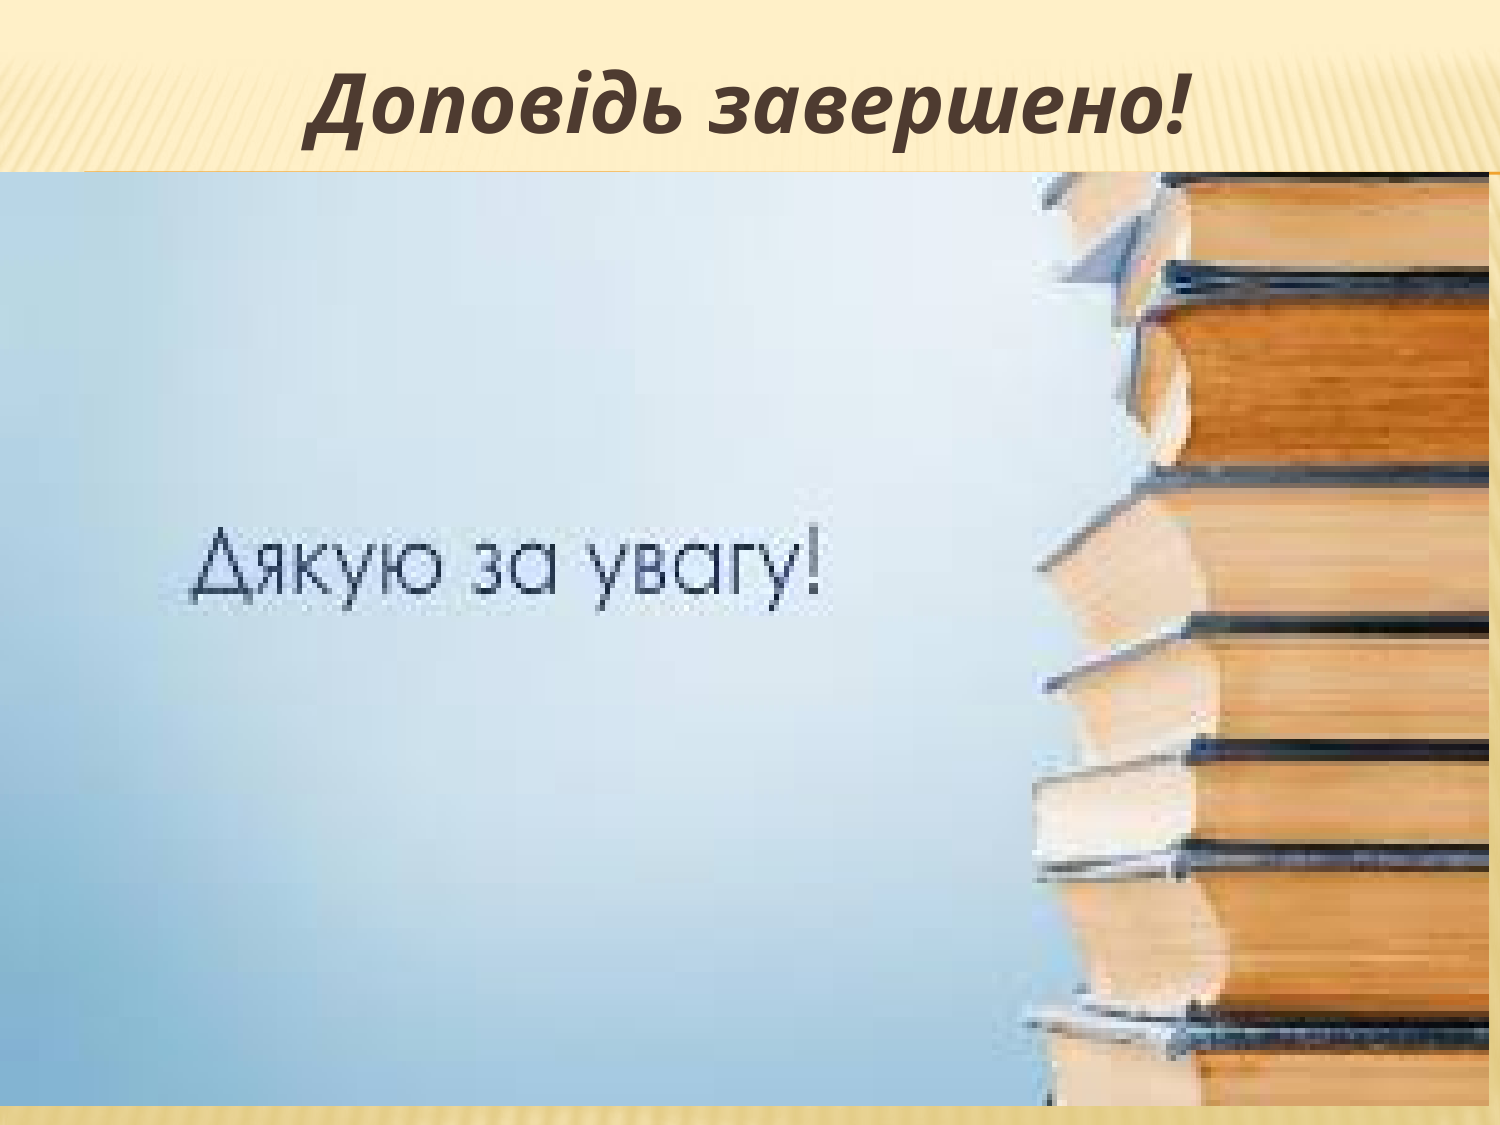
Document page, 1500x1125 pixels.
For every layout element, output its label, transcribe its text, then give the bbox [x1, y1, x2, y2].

picture [0, 172, 1489, 1107]
list Доповідь завершено! [37, 42, 1463, 170]
